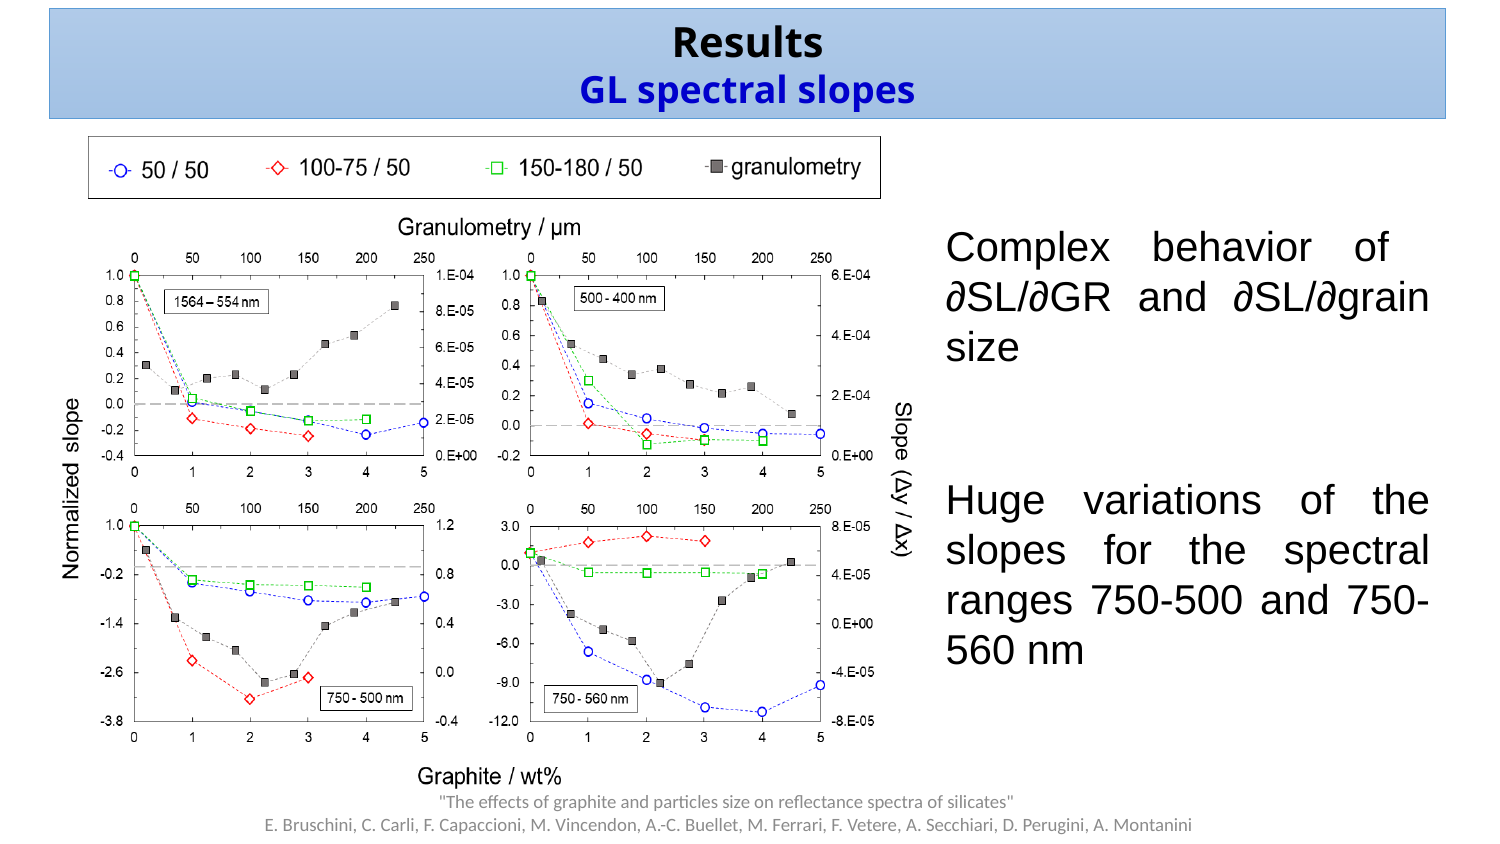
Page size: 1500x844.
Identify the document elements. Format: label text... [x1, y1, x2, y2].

footer "The effects of graphite and particles size on reflectance spectra of silicates" E. Bruschini, C. Carli, F. Capaccioni, M. Vincendon, A.-C. Buellet, M. Ferrari, F. Vetere, A. Secchiari, D. Perugini, A. Montanini [11, 790, 1446, 835]
text_box Results GL spectral slopes [49, 8, 1446, 119]
text_box Complex behavior of ∂SL/∂GR and ∂SL/∂grain size [957, 212, 1446, 377]
text_box Huge variations of the slopes for the spectral ranges 750-500 and 750-560 nm [957, 465, 1446, 681]
picture [10, 128, 957, 802]
